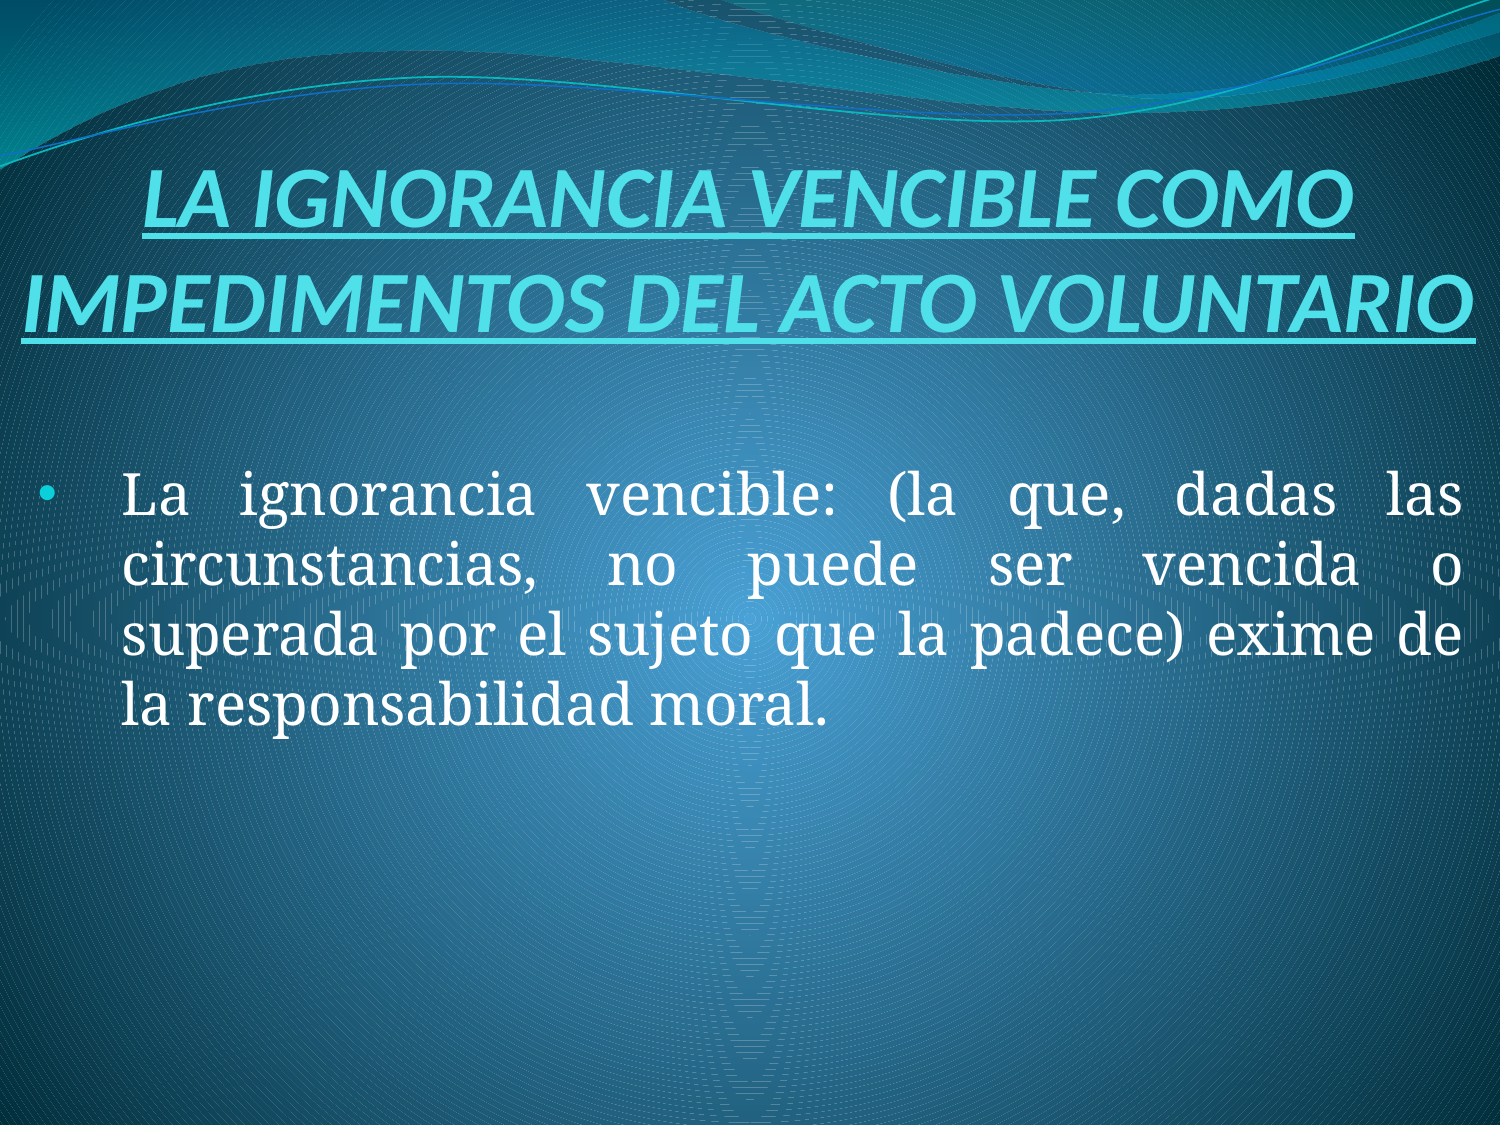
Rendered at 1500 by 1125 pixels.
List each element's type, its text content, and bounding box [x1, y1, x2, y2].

title LA IGNORANCIA VENCIBLE COMO IMPEDIMENTOS DEL ACTO VOLUNTARIO [0, 112, 1500, 350]
subtitle La ignorancia vencible: (la que, dadas las circunstancias, no puede ser vencida o superada por el sujeto que la padece) exime de la responsabilidad moral. [37, 450, 1475, 1125]
